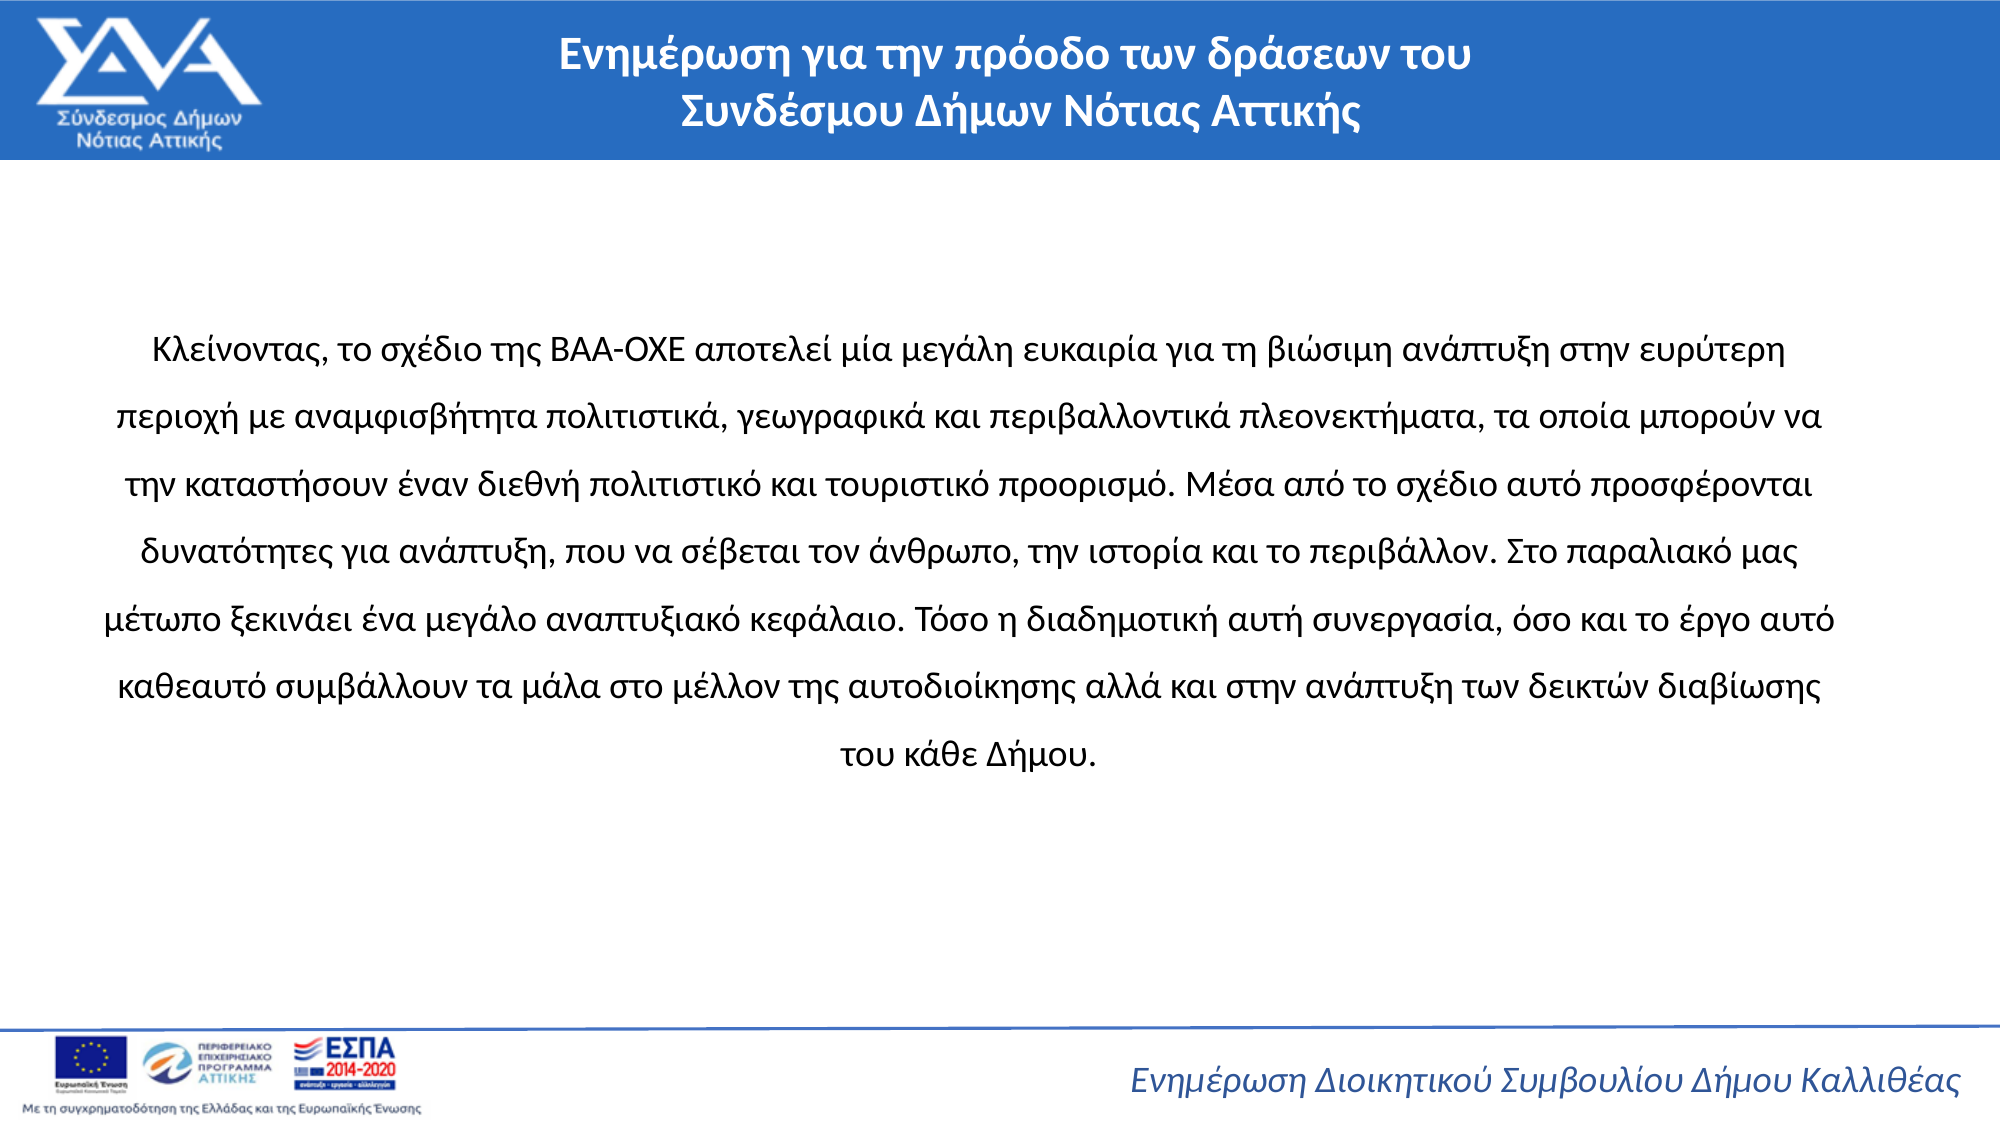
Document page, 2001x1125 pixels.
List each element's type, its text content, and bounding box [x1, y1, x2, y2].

picture [0, 0, 2000, 160]
text_box Ενημέρωση Διοικητικού Συμβουλίου Δήμου Καλλιθέας [740, 1047, 2000, 1107]
text_box Κλείνοντας, το σχέδιο της ΒΑΑ-ΟΧΕ αποτελεί μία μεγάλη ευκαιρία για τη βιώσιμη ανάπτυξη στην ευρύτερη περιοχή με αναμφισβήτητα πολιτιστικά, γεωγραφικά και περιβαλλοντικά πλεονεκτήματα, τα οποία μπορούν να την καταστήσουν έναν διεθνή πολιτιστικό και τουριστικό προορισμό. Μέσα από το σχέδιο αυτό προσφέρονται δυνατότητες για ανάπτυξη, που να σέβεται τον άνθρωπο, την ιστορία και το περιβάλλον. Στο παραλιακό μας μέτωπο ξεκινάει ένα μεγάλο αναπτυξιακό κεφάλαιο. Τόσο η διαδημοτική αυτή συνεργασία, όσο και το έργο αυτό καθεαυτό συμβάλλουν τα μάλα στο μέλλον της αυτοδιοίκησης αλλά και στην ανάπτυξη των δεικτών διαβίωσης του κάθε Δήμου. [80, 293, 1858, 849]
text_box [0, 1026, 2000, 1031]
picture [0, 1031, 435, 1125]
